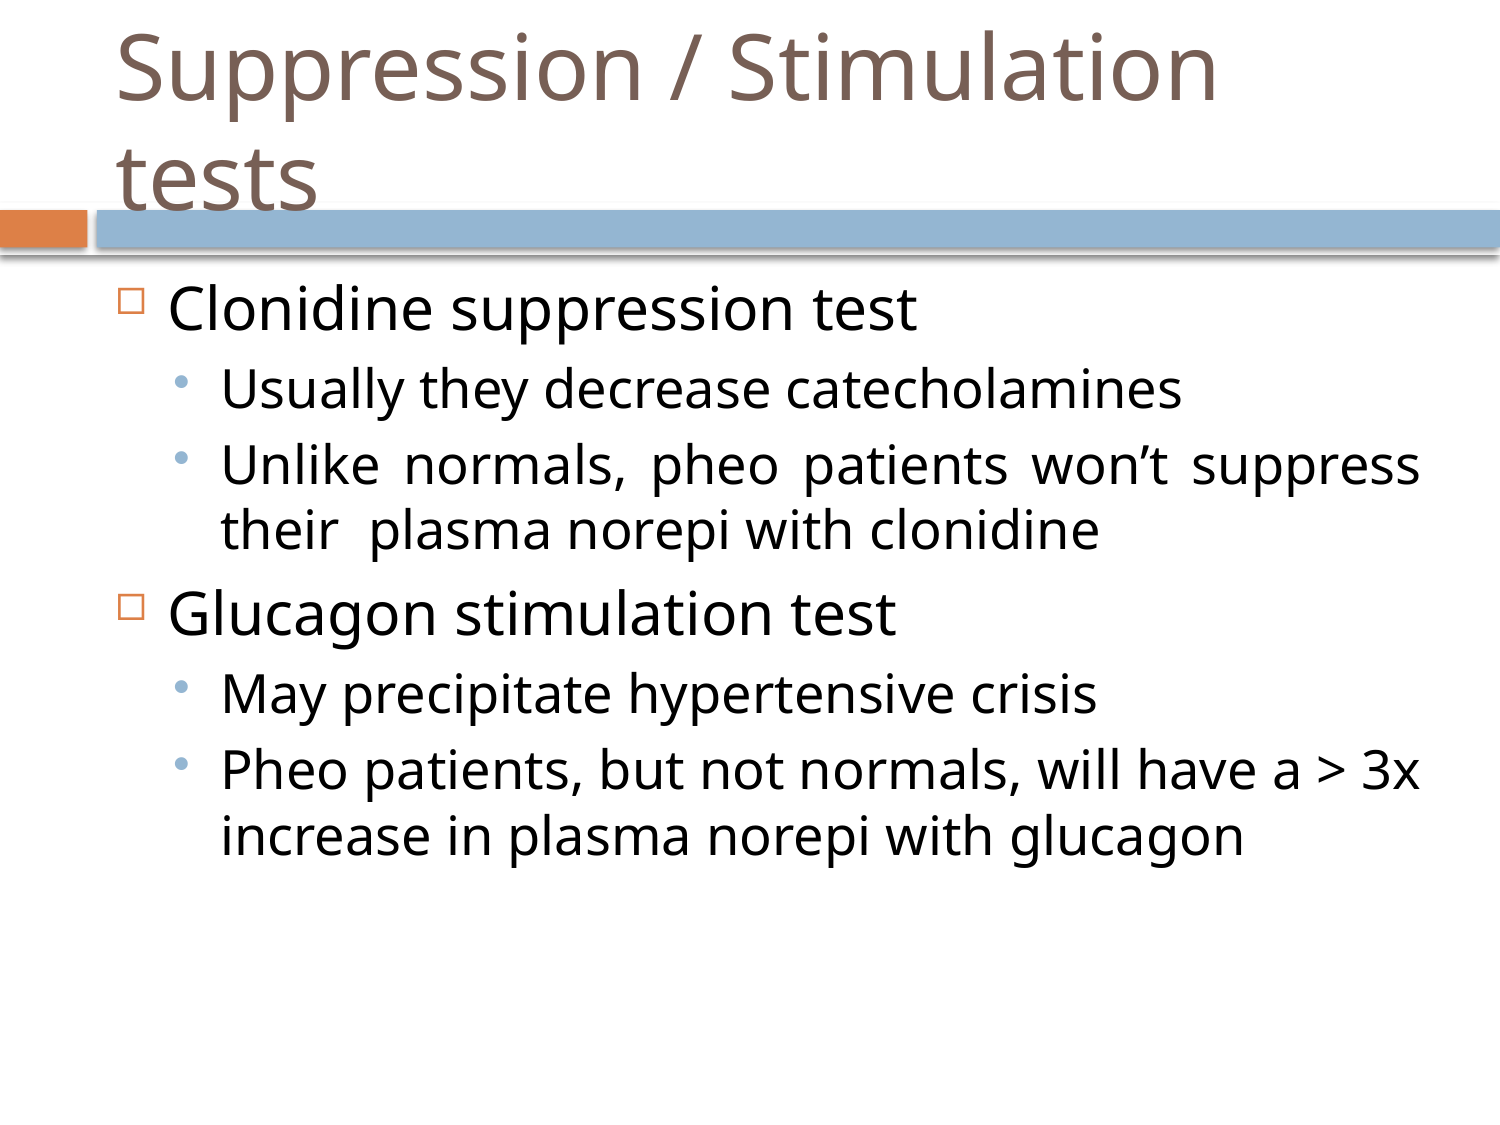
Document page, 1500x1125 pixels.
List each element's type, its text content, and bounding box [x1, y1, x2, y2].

list Clonidine suppression test Usually they decrease catecholamines Unlike normals, pheo patients won’t suppress their plasma norepi with clonidine Glucagon stimulation test May precipitate hypertensive crisis Pheo patients, but not normals, will have a > 3x increase in plasma norepi with glucagon [100, 262, 1438, 1000]
title Suppression / Stimulation tests [100, 37, 1438, 200]
